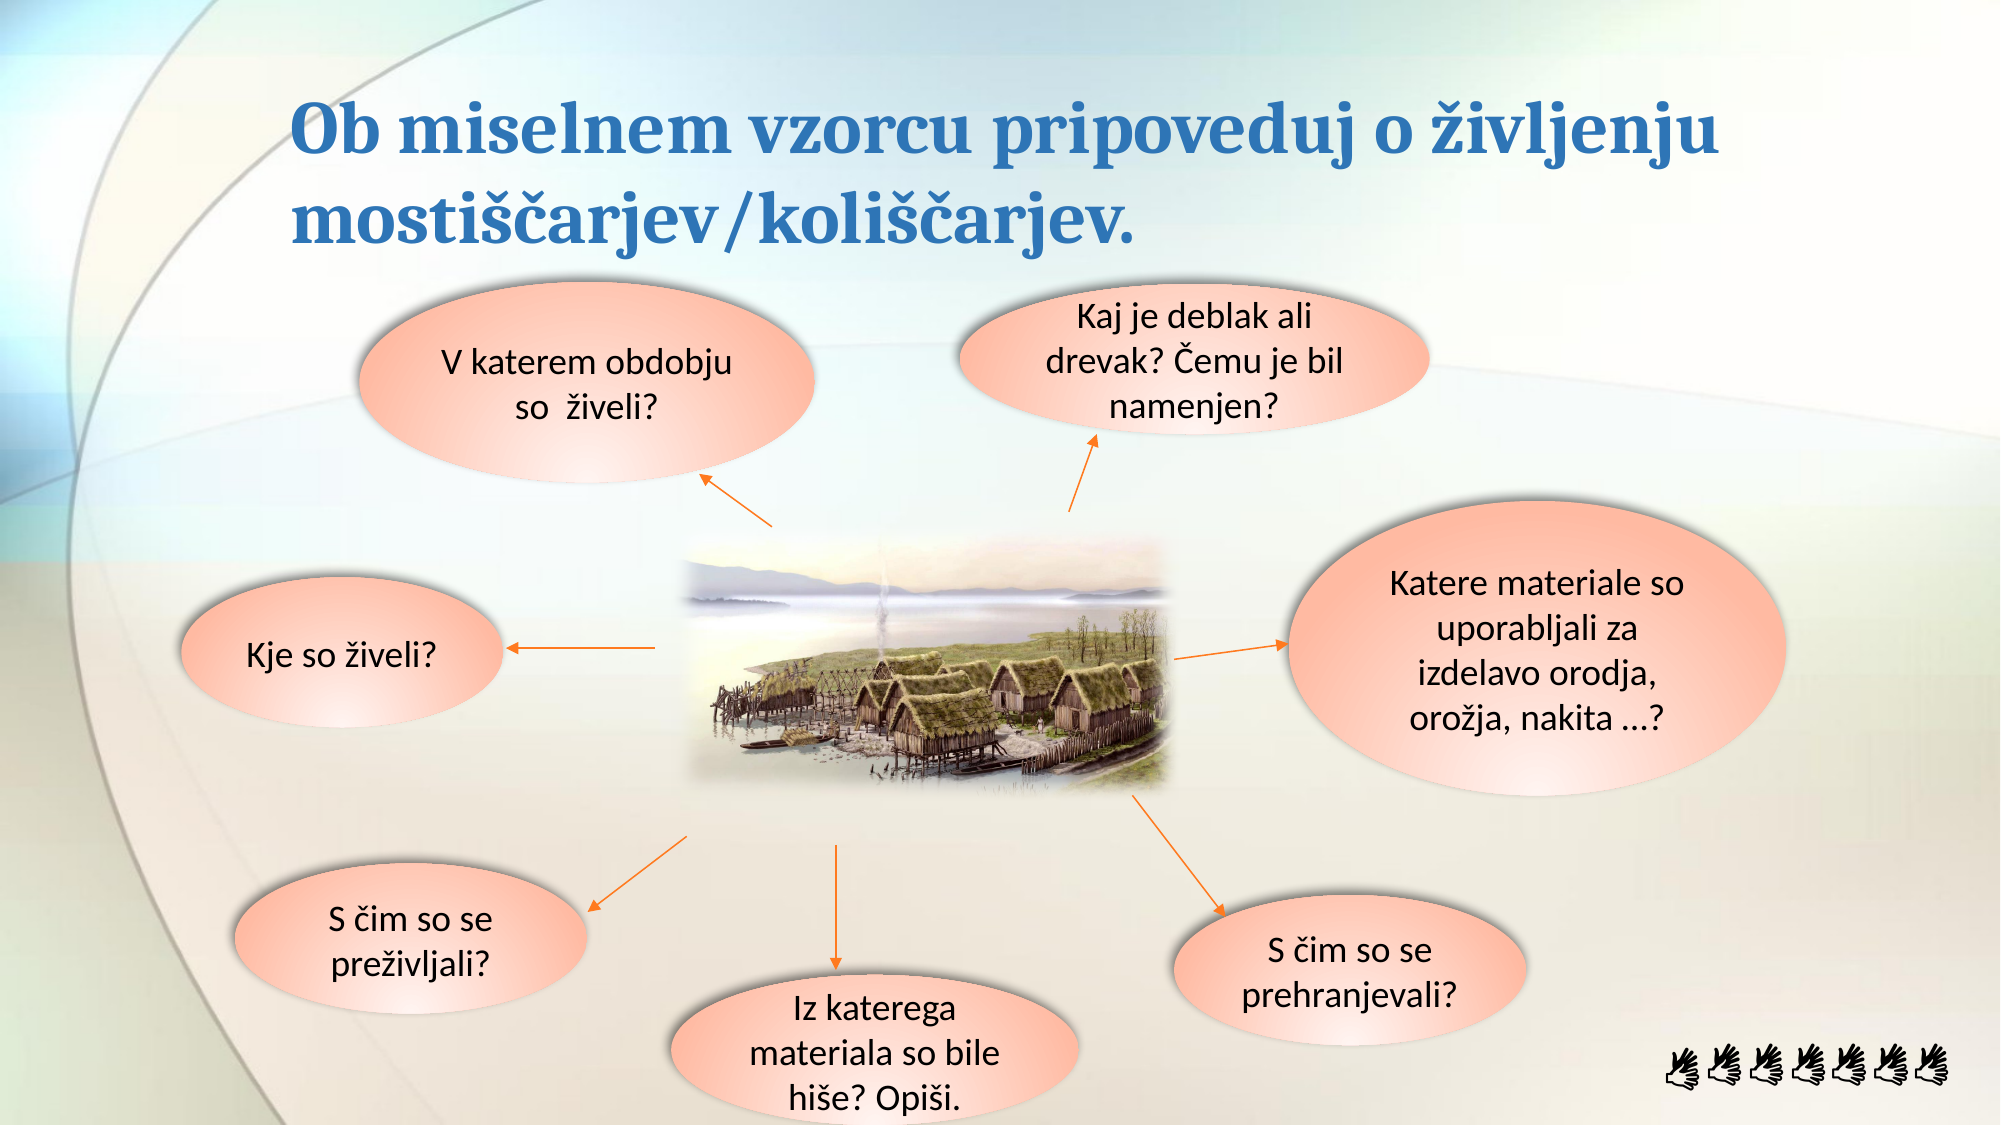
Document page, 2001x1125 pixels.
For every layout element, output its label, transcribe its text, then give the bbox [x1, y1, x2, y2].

text_box Kje so živeli? [180, 576, 505, 729]
text_box Katere materiale so uporabljali za izdelavo orodja, orožja, nakita …? [1288, 500, 1787, 797]
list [670, 517, 1180, 801]
text_box Iz katerega materiala so bile hiše? Opiši. [670, 974, 1080, 1125]
title Ob miselnem vzorcu pripoveduj o življenju mostiščarjev/koliščarjev. [275, 59, 1863, 278]
picture [0, 0, 2001, 1125]
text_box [1132, 795, 1226, 918]
text_box Kaj je deblak ali drevak? Čemu je bil namenjen? [958, 283, 1431, 435]
text_box S čim so se preživljali? [233, 862, 588, 1015]
text_box S čim so se prehranjevali? [1173, 894, 1528, 1046]
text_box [698, 473, 773, 528]
text_box V katerem obdobju so živeli? [358, 281, 816, 484]
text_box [587, 836, 687, 913]
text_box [1068, 433, 1097, 512]
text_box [1173, 643, 1289, 660]
